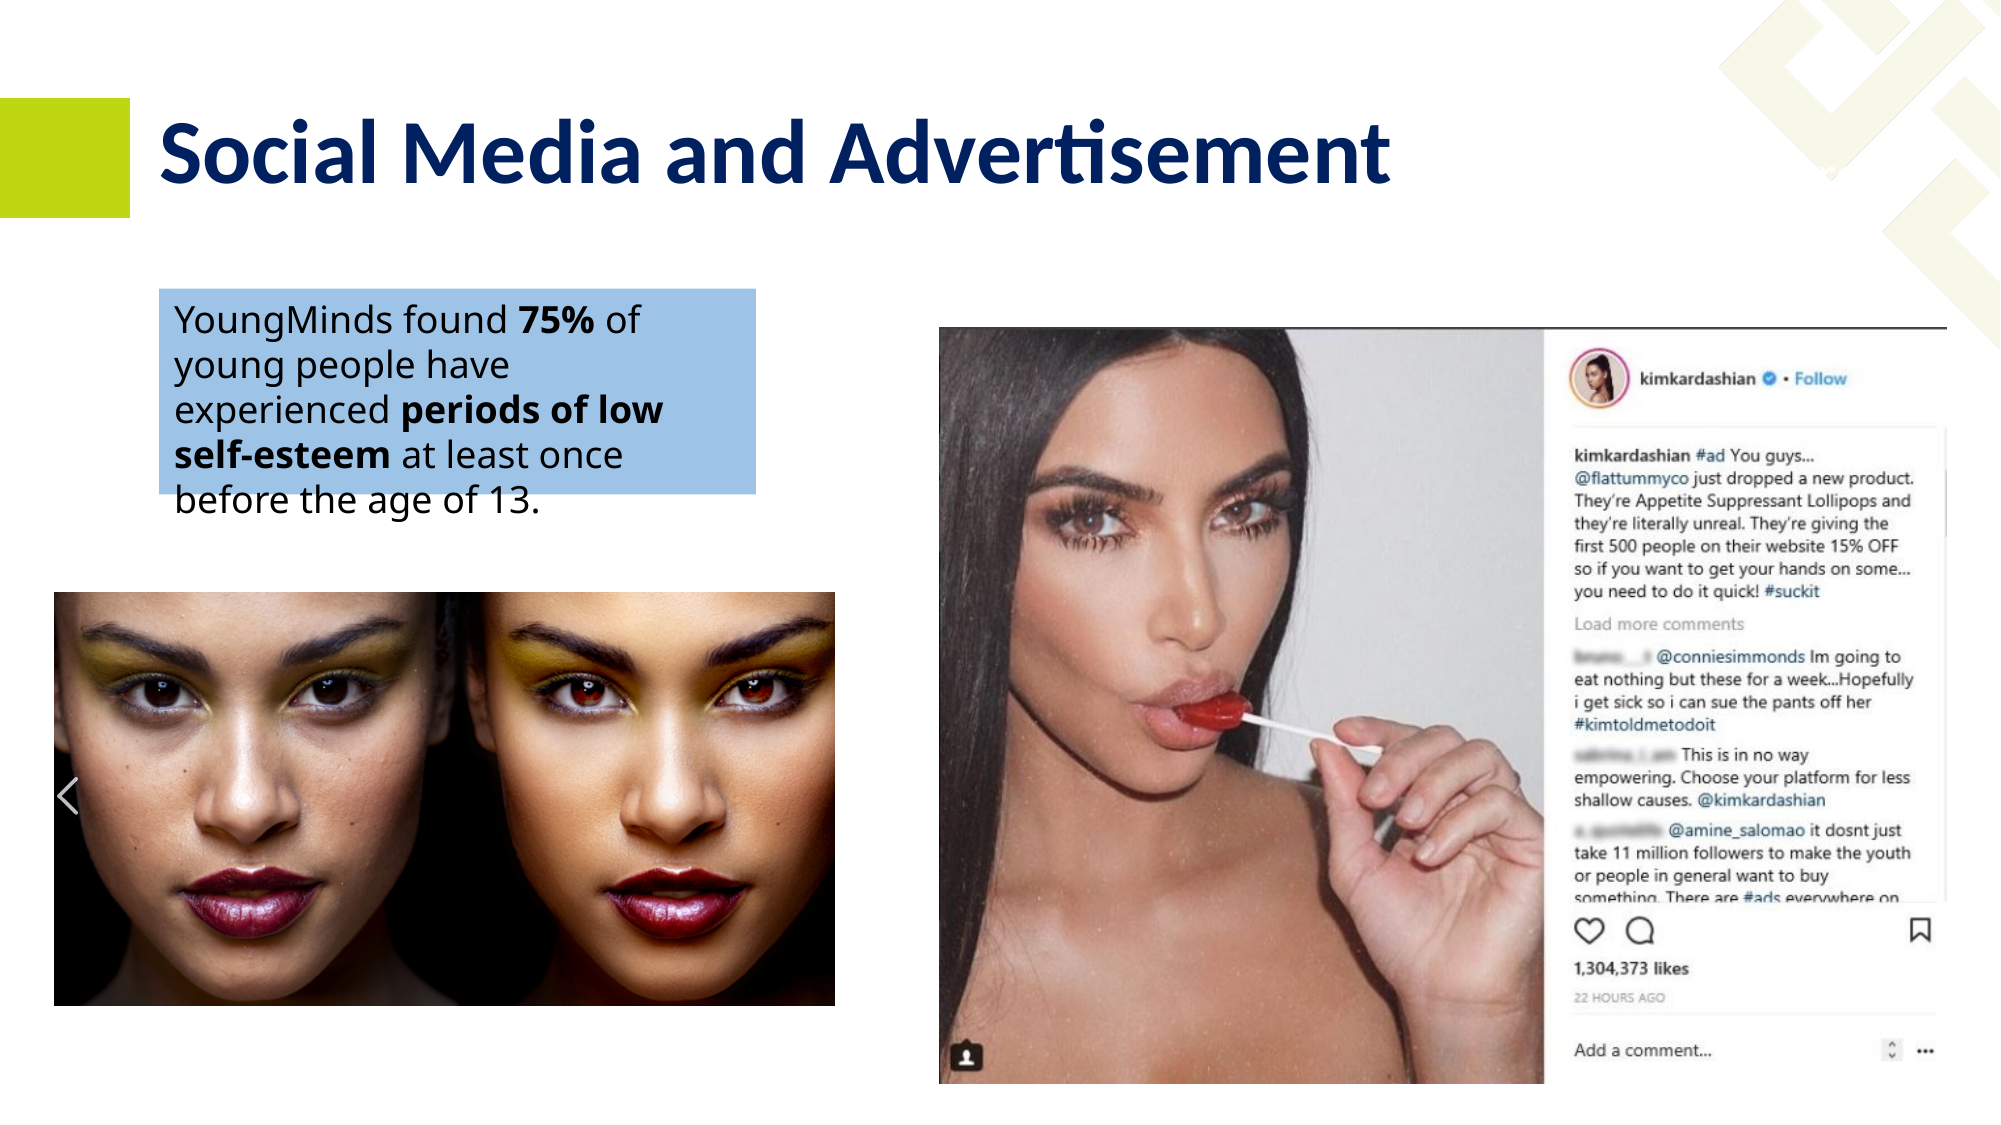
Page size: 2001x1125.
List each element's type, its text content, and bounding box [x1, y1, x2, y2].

text_box [141, 107, 1712, 269]
picture [53, 592, 836, 1006]
picture [938, 0, 2000, 1085]
text_box [0, 98, 130, 219]
text_box YoungMinds found 75% of young people have experienced periods of low self-esteem at least once before the age of 13. [159, 288, 756, 495]
text_box Social Media and Advertisement [144, 96, 1712, 259]
